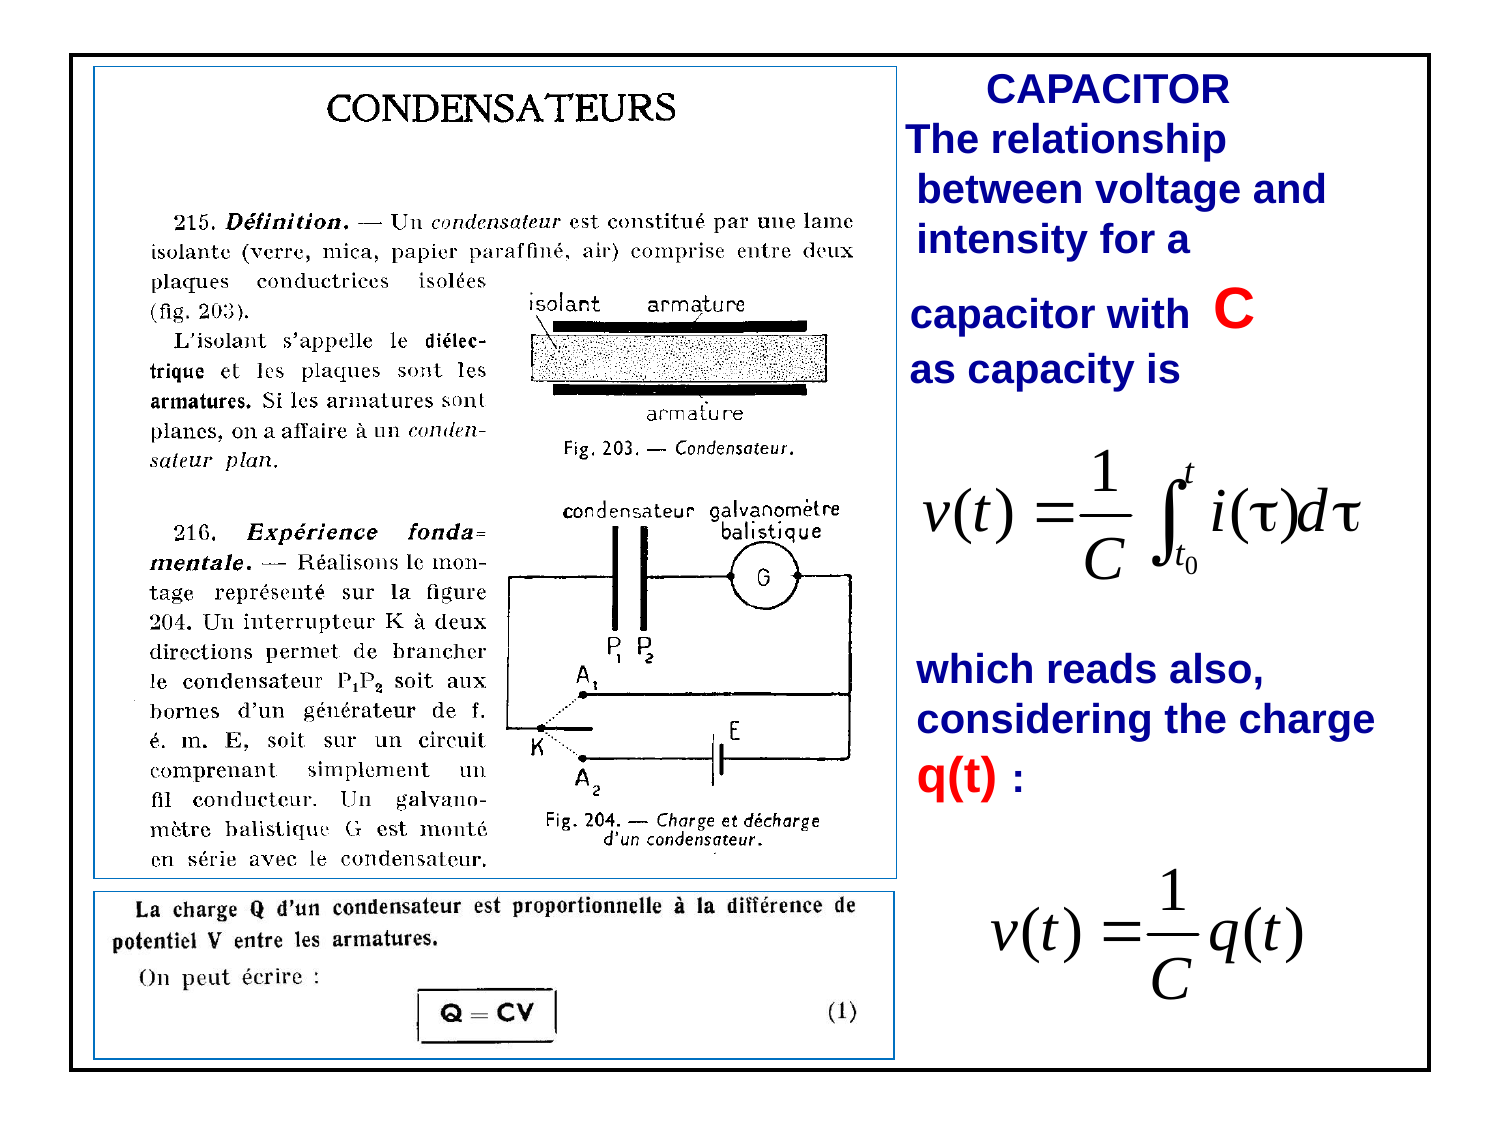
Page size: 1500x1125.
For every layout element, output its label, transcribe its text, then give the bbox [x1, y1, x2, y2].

picture [94, 66, 896, 879]
picture [94, 891, 894, 1059]
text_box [981, 850, 1318, 1014]
title CAPACITOR The relationship between voltage and intensity for a capacitor with C as capacity is which reads also, considering the charge q(t) : [70, 534, 1430, 1071]
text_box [914, 431, 1373, 594]
title CAPACITOR The relationship between voltage and intensity for a capacitor with C as capacity is which reads also, considering the charge q(t) : [70, 54, 1430, 533]
